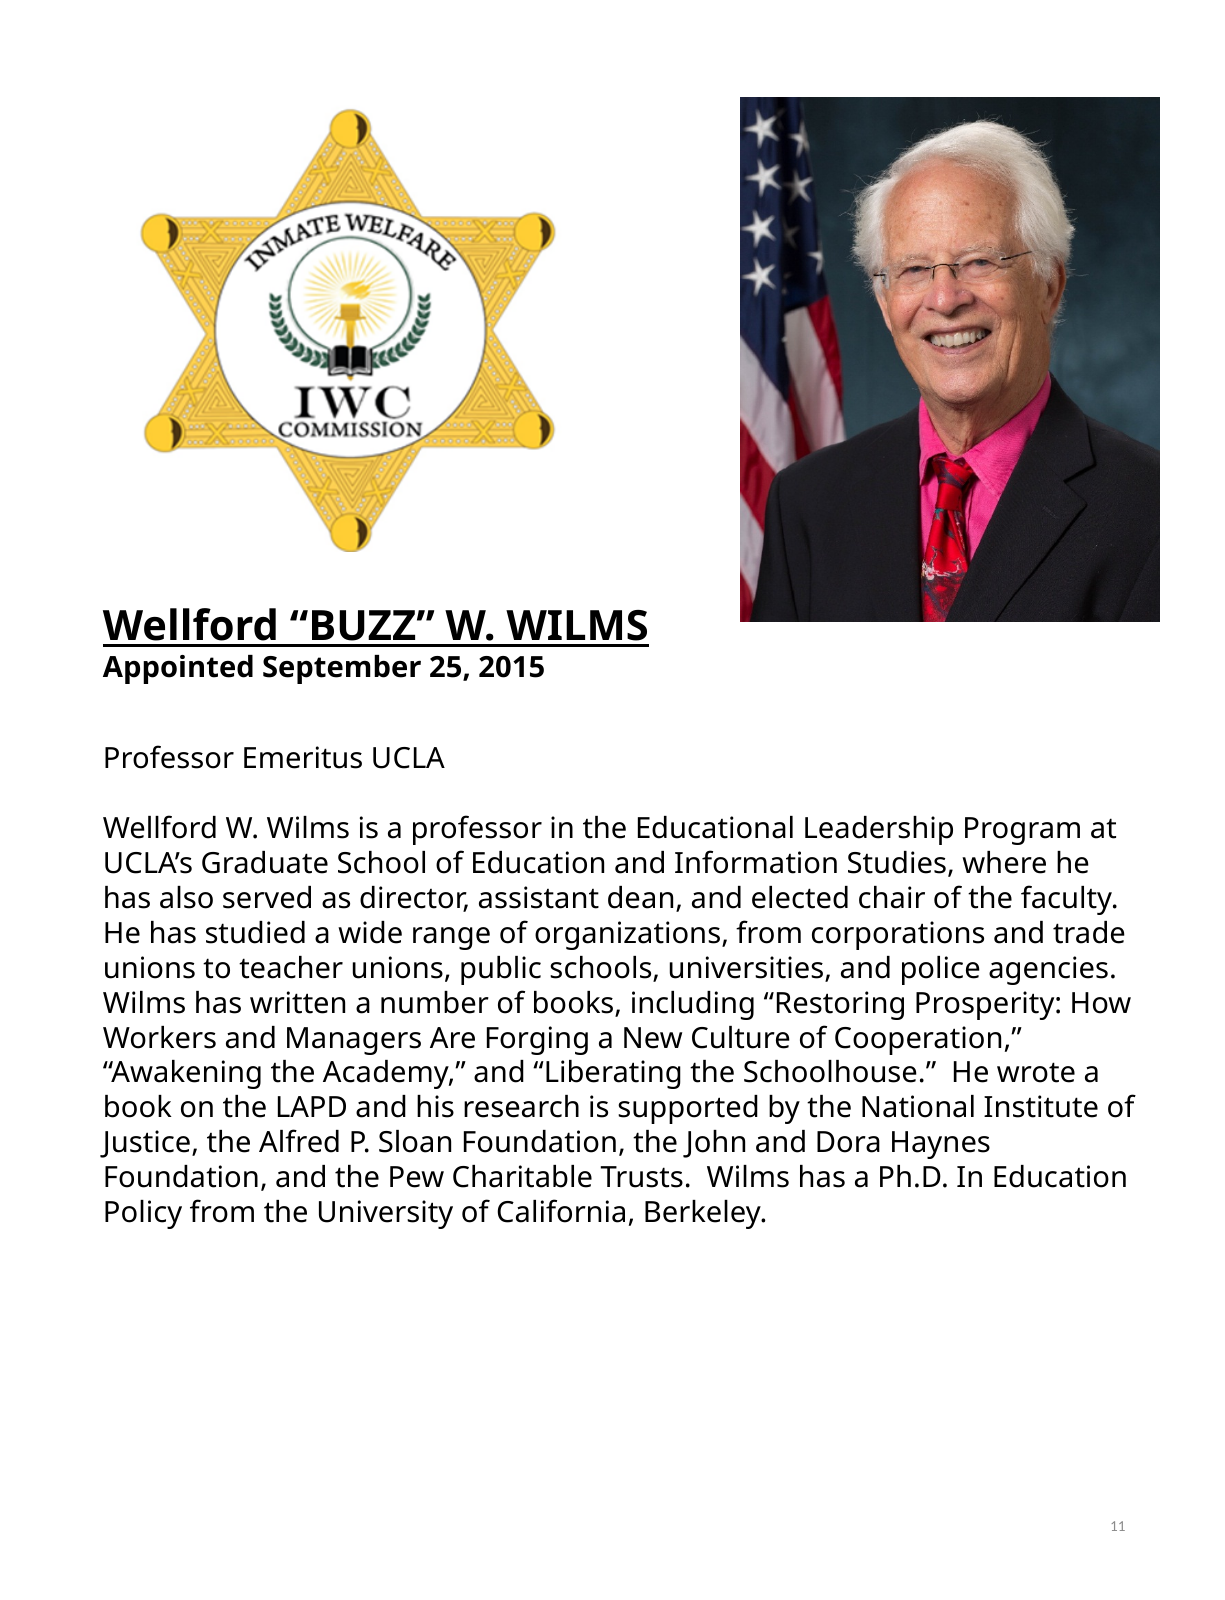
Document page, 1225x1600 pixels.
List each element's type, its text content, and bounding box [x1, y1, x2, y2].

picture [740, 97, 1160, 622]
text_box Wellford “BUZZ” W. WILMS Appointed September 25, 2015 [88, 591, 682, 692]
picture [129, 97, 568, 552]
text_box Professor Emeritus UCLA Wellford W. Wilms is a professor in the Educational Leadership Program at UCLA’s Graduate School of Education and Information Studies, where he has also served as director, assistant dean, and elected chair of the faculty. He has studied a wide range of organizations, from corporations and trade unions to teacher unions, public schools, universities, and police agencies. Wilms has written a number of books, including “Restoring Prosperity: How Workers and Managers Are Forging a New Culture of Cooperation,” “Awakening the Academy,” and “Liberating the Schoolhouse.” He wrote a book on the LAPD and his research is supported by the National Institute of Justice, the Alfred P. Sloan Foundation, the John and Dora Haynes Foundation, and the Pew Charitable Trusts. Wilms has a Ph.D. In Education Policy from the University of California, Berkeley. [88, 731, 1160, 1236]
slide_number 11 [865, 1482, 1141, 1569]
